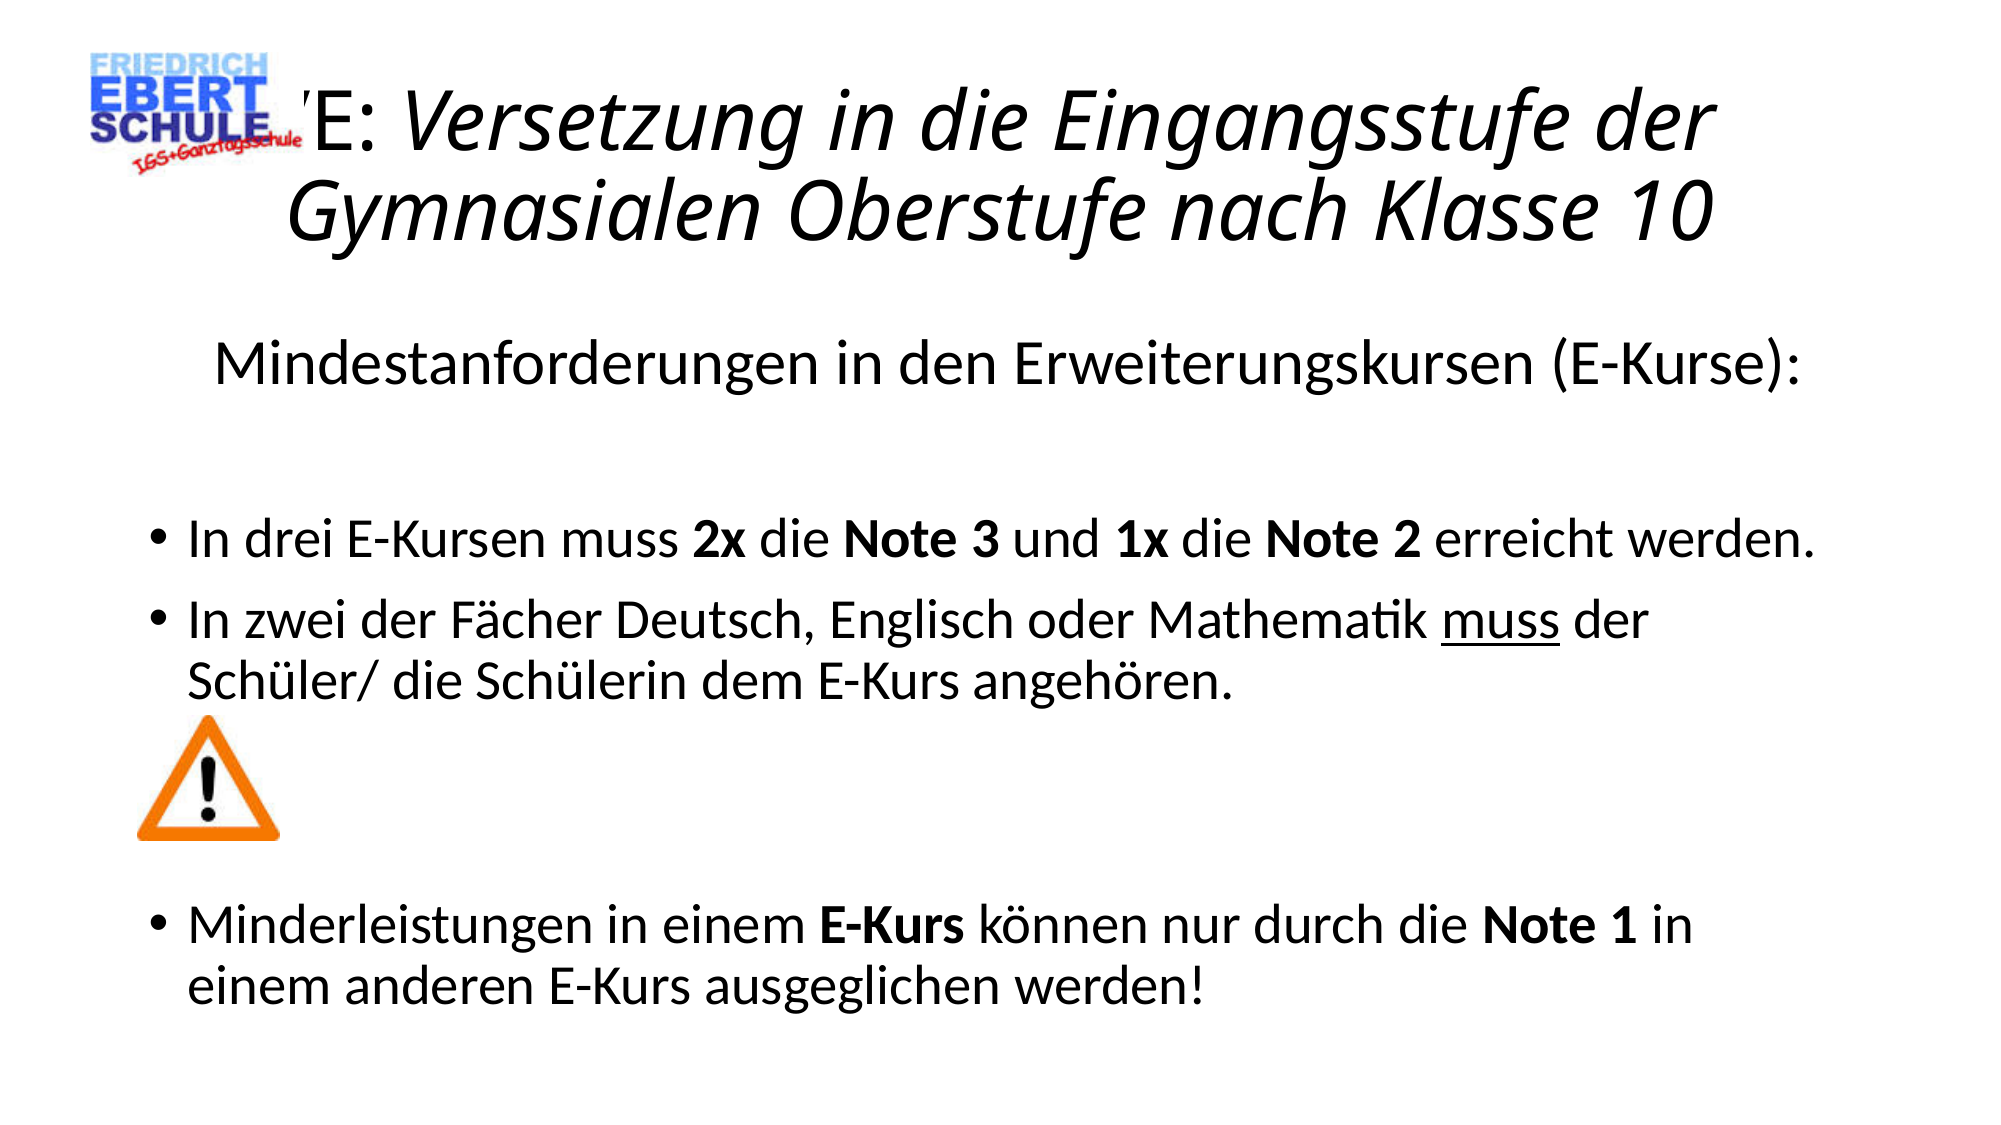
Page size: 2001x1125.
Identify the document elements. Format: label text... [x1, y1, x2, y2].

title VE: Versetzung in die Eingangsstufe der Gymnasialen Oberstufe nach Klasse 10 [137, 59, 1863, 278]
picture [137, 715, 280, 841]
list Mindestanforderungen in den Erweiterungskursen (E-Kurse): In drei E-Kursen muss 2x die Note 3 und 1x die Note 2 erreicht werden. In zwei der Fächer Deutsch, Englisch oder Mathematik muss der Schüler/ die Schülerin dem E-Kurs angehören. Minderleistungen in einem E-Kurs können nur durch die Note 1 in einem anderen E-Kurs ausgeglichen werden! [133, 321, 1859, 1036]
picture [90, 52, 304, 177]
